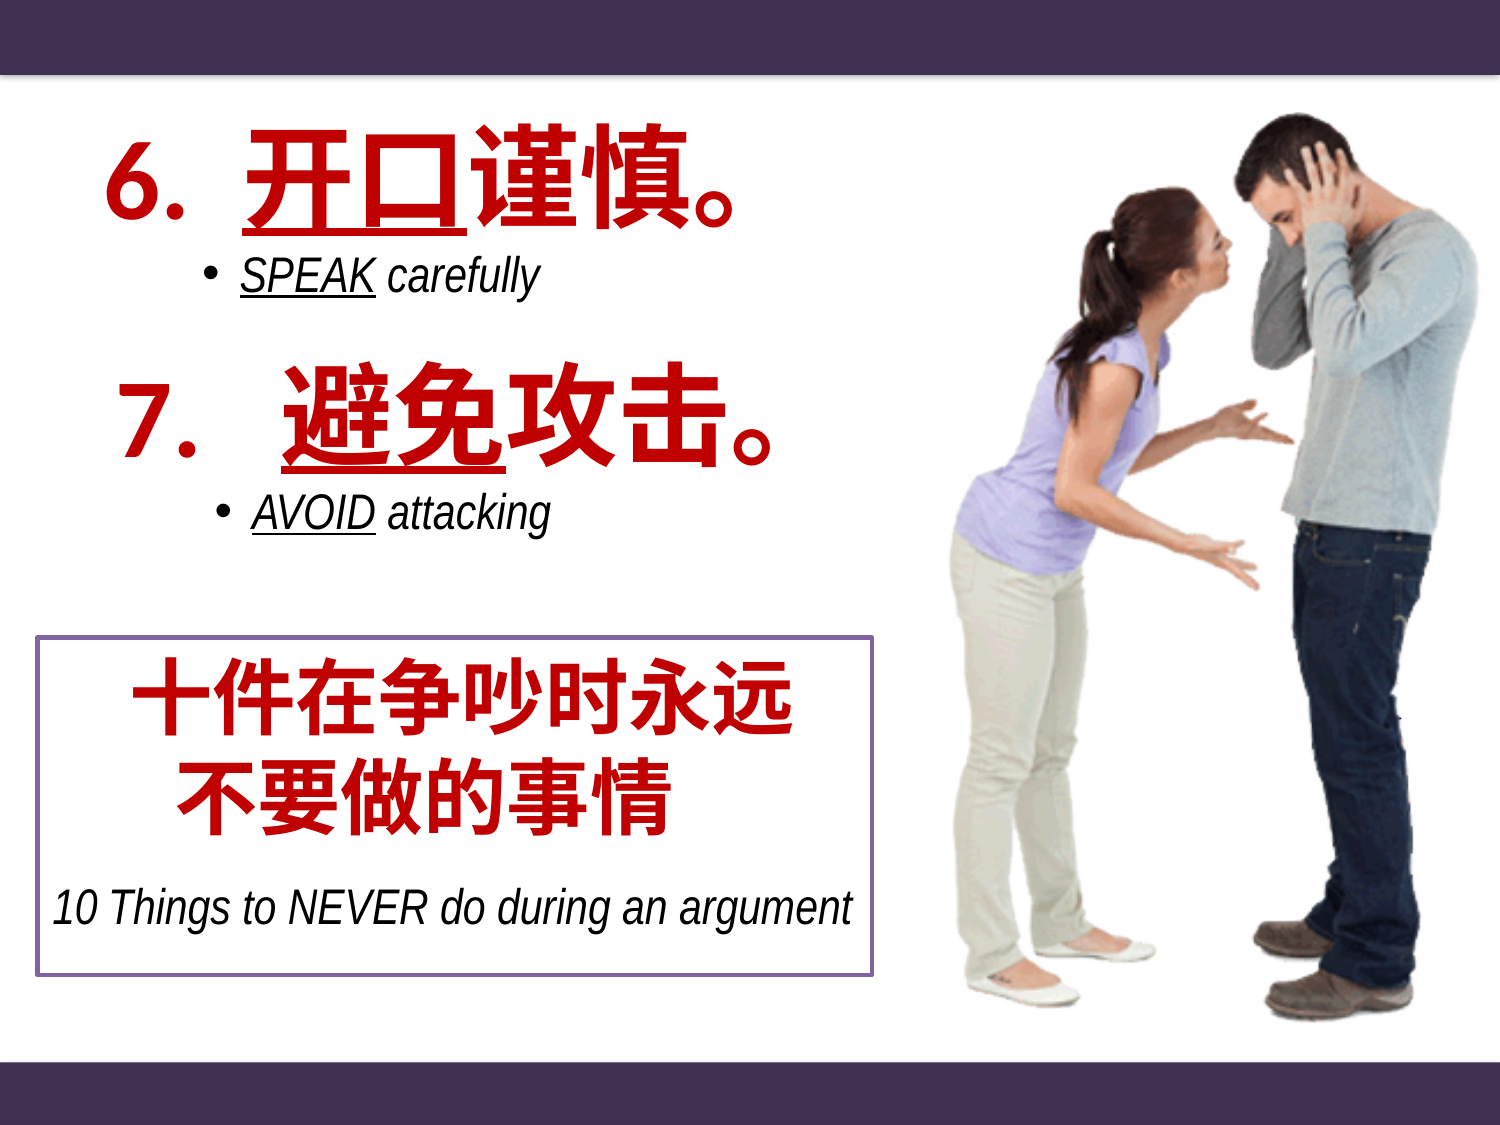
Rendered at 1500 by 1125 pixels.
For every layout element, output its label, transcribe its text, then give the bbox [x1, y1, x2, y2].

text_box [0, 1062, 1500, 1125]
text_box [0, 0, 1500, 75]
text_box 7. 避免攻击。 AVOID attacking [49, 337, 800, 548]
text_box 6. 开口谨慎。 SPEAK carefully [37, 99, 800, 310]
picture [946, 112, 1488, 1037]
text_box 十件在争吵时永远 不要做的事情 10 Things to NEVER do during an argument [35, 635, 874, 977]
